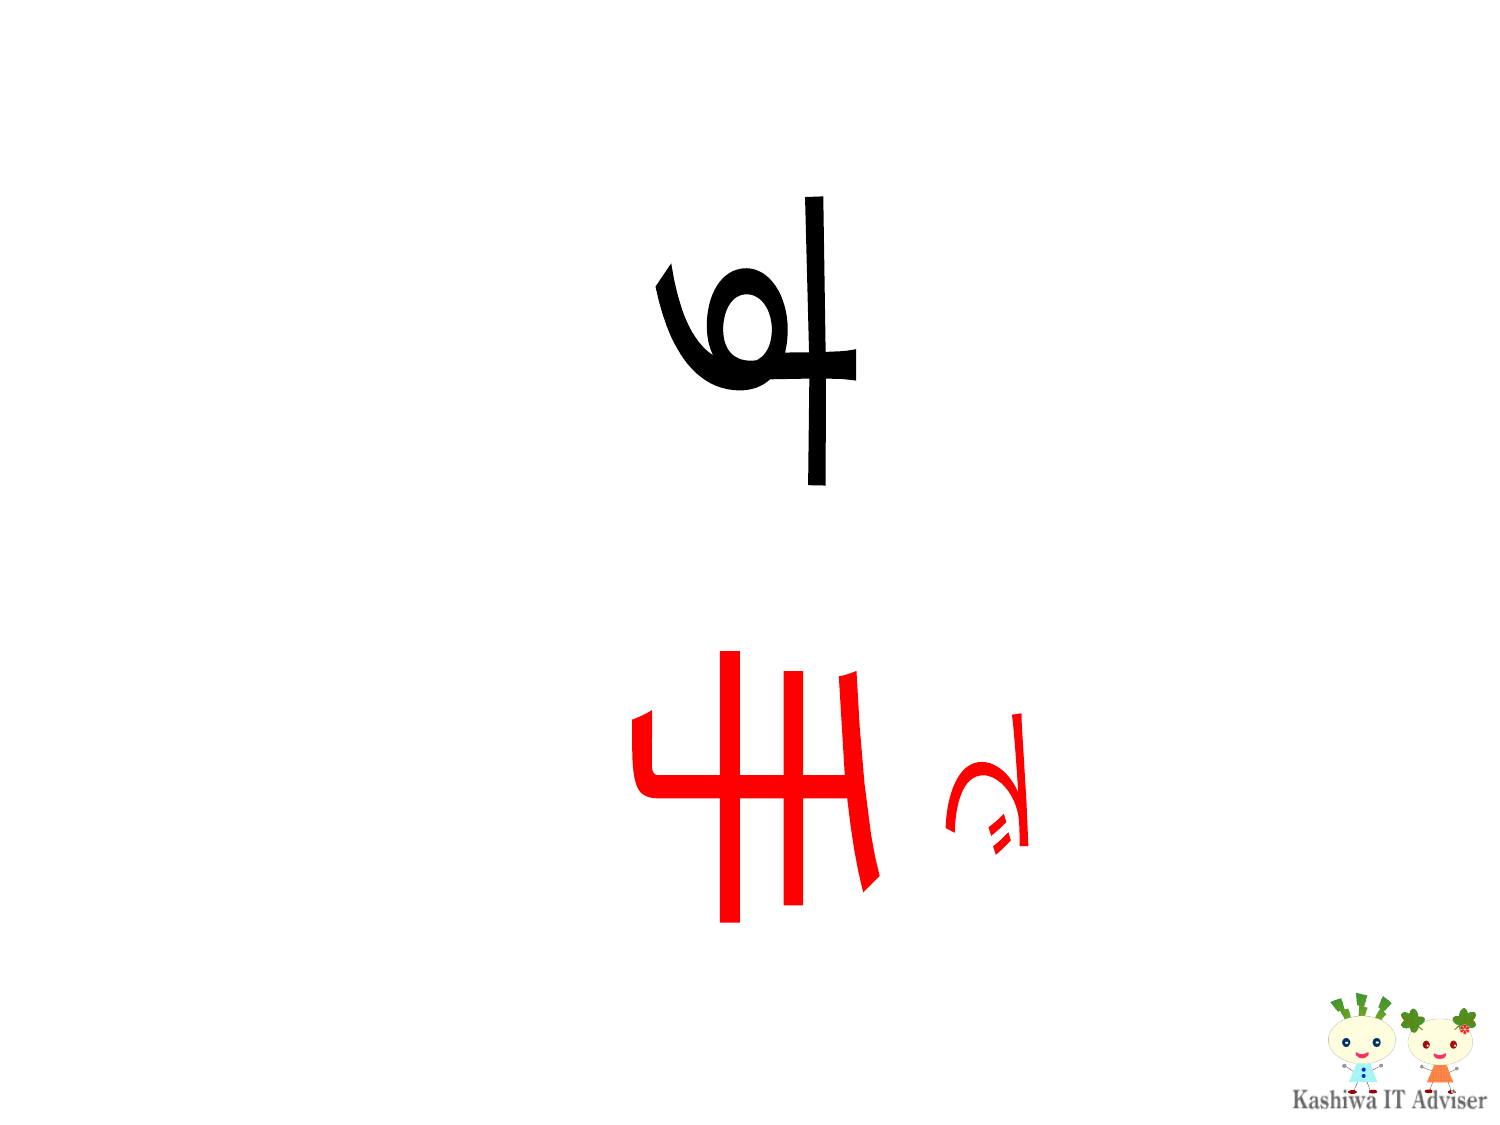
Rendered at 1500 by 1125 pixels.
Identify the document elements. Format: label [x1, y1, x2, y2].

picture [1292, 992, 1488, 1110]
